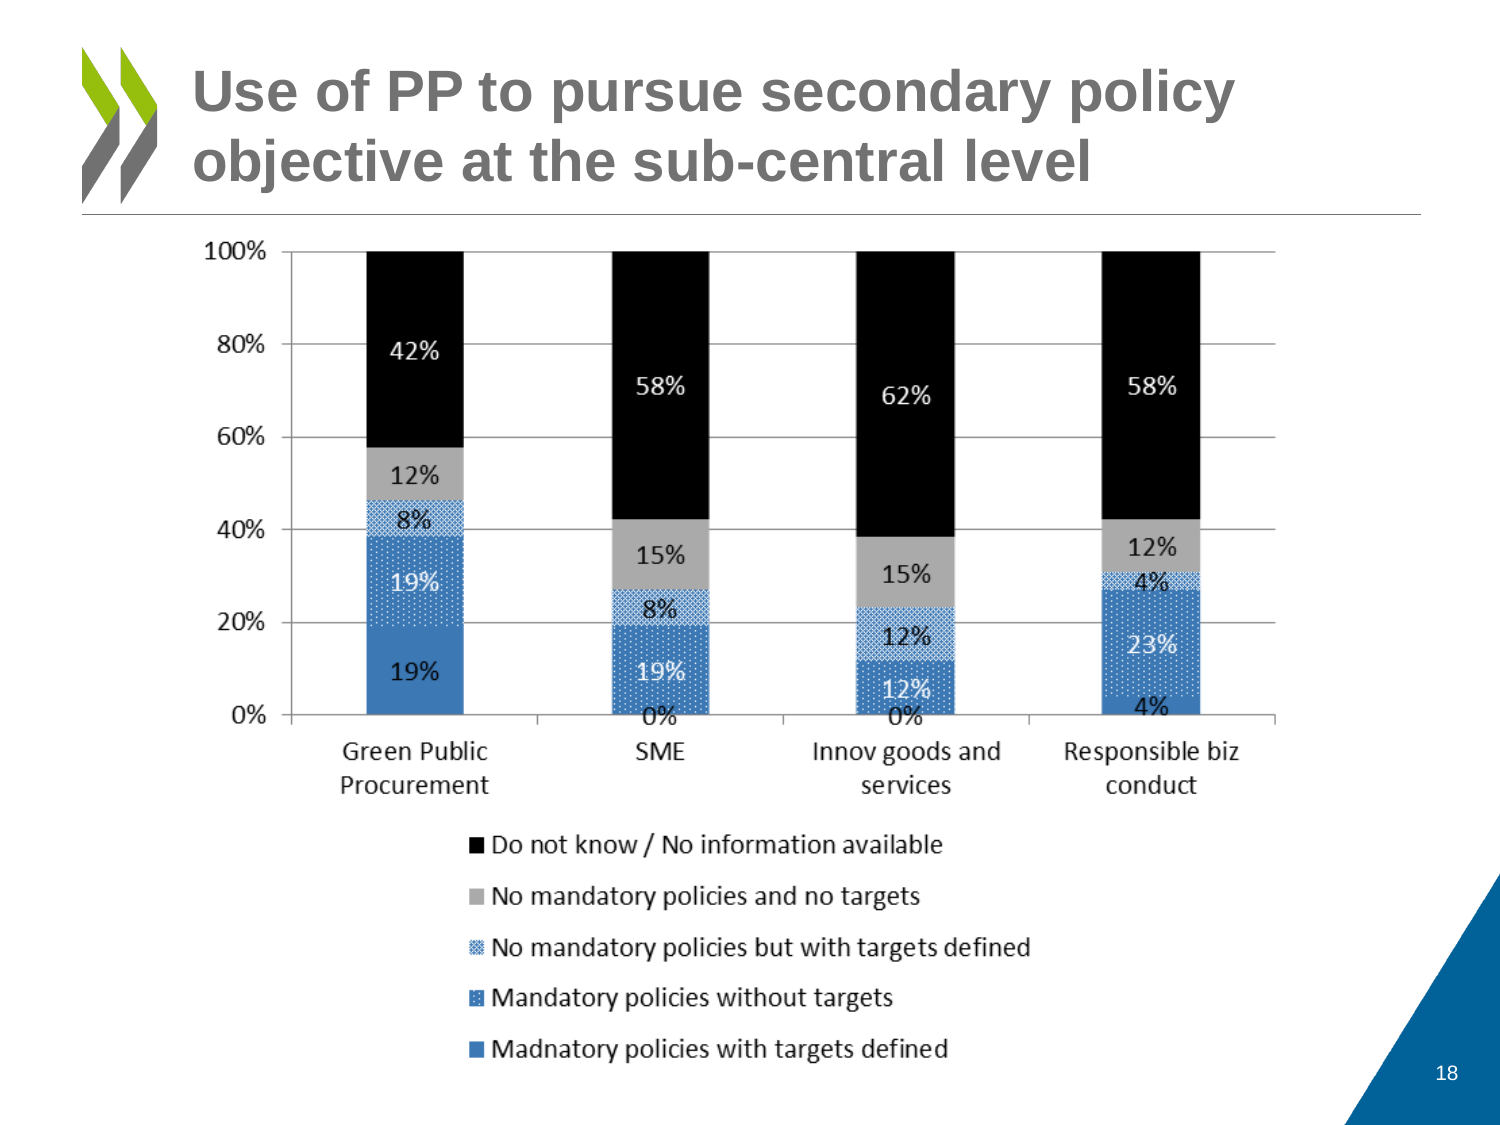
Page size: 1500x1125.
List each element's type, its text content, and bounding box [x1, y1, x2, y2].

title Use of PP to pursue secondary policy objective at the sub-central level [177, 38, 1394, 207]
picture [1344, 873, 1500, 1125]
slide_number 18 [1417, 1051, 1474, 1092]
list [194, 231, 1288, 1074]
